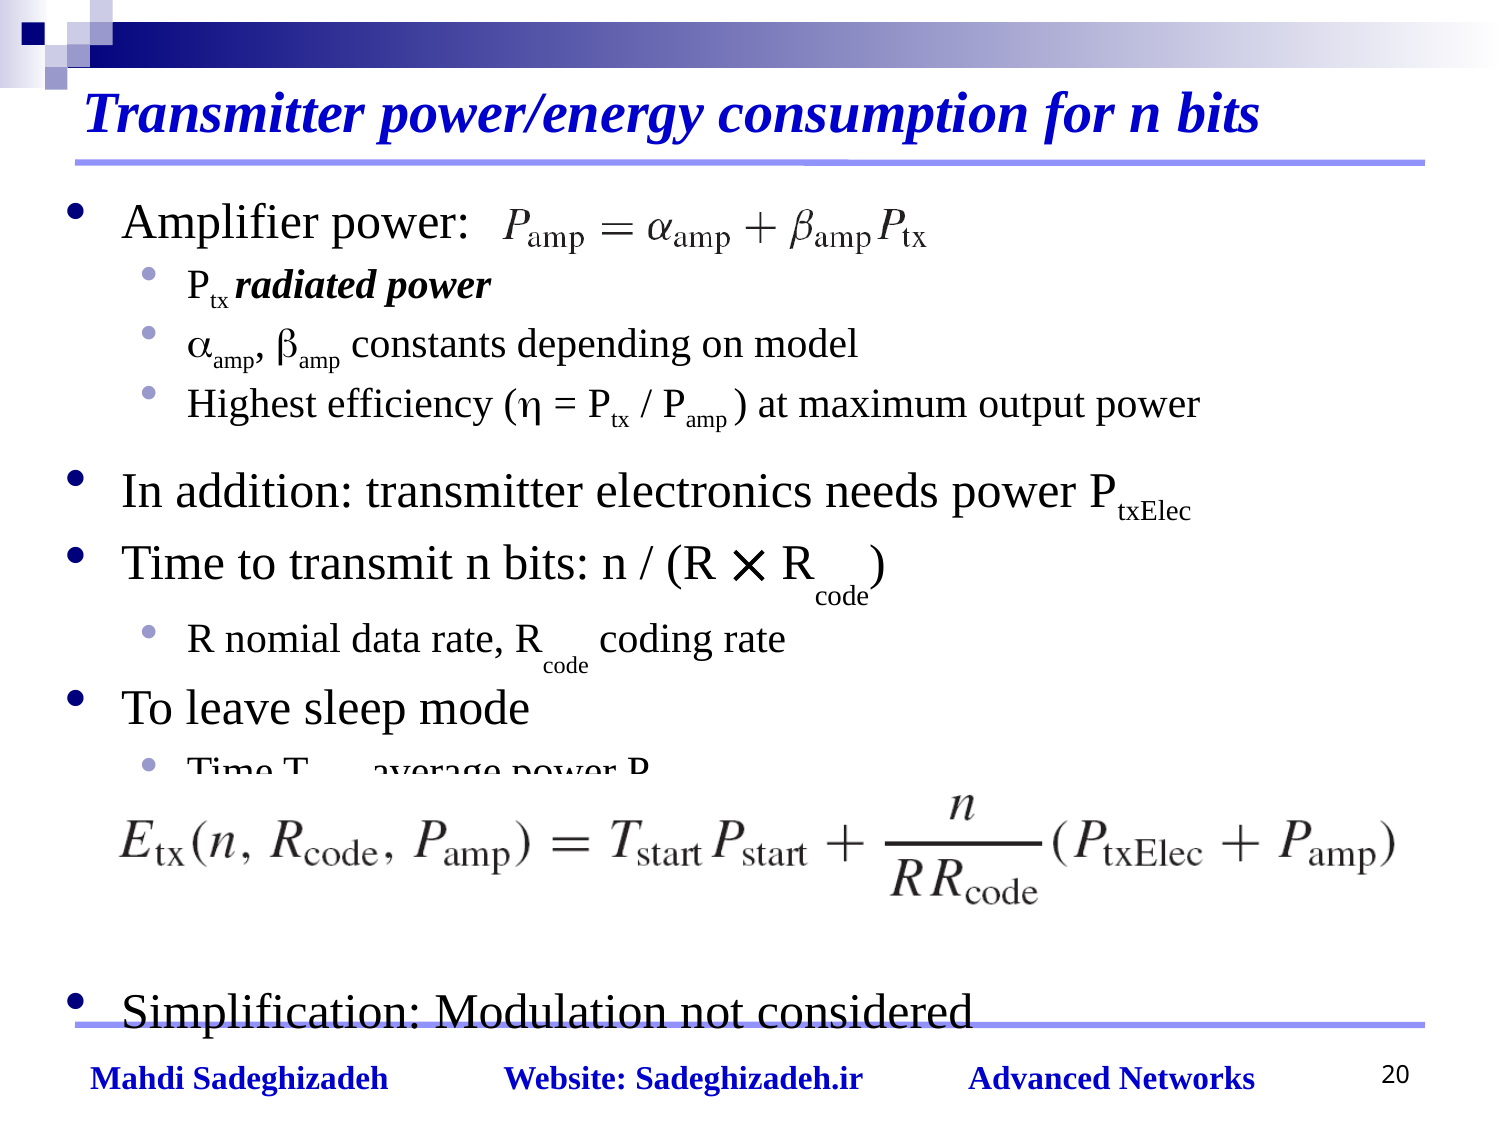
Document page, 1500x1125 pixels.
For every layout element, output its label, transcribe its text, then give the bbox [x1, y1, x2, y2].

text_box Amplifier power: Ptx radiated power amp, amp constants depending on model Highest efficiency ( = Ptx / Pamp ) at maximum output power In addition: transmitter electronics needs power PtxElec Time to transmit n bits: n / (R  Rcode) R nomial data rate, Rcode coding rate To leave sleep mode Time Tstart, average power Pstart Simplification: Modulation not considered [49, 187, 1500, 1015]
slide_number 20 [1313, 1026, 1426, 1101]
picture [499, 184, 931, 263]
picture [112, 773, 1402, 910]
footer Mahdi Sadeghizadeh Website: Sadeghizadeh.ir Advanced Networks [74, 1032, 1313, 1105]
title Transmitter power/energy consumption for n bits [67, 62, 1468, 157]
